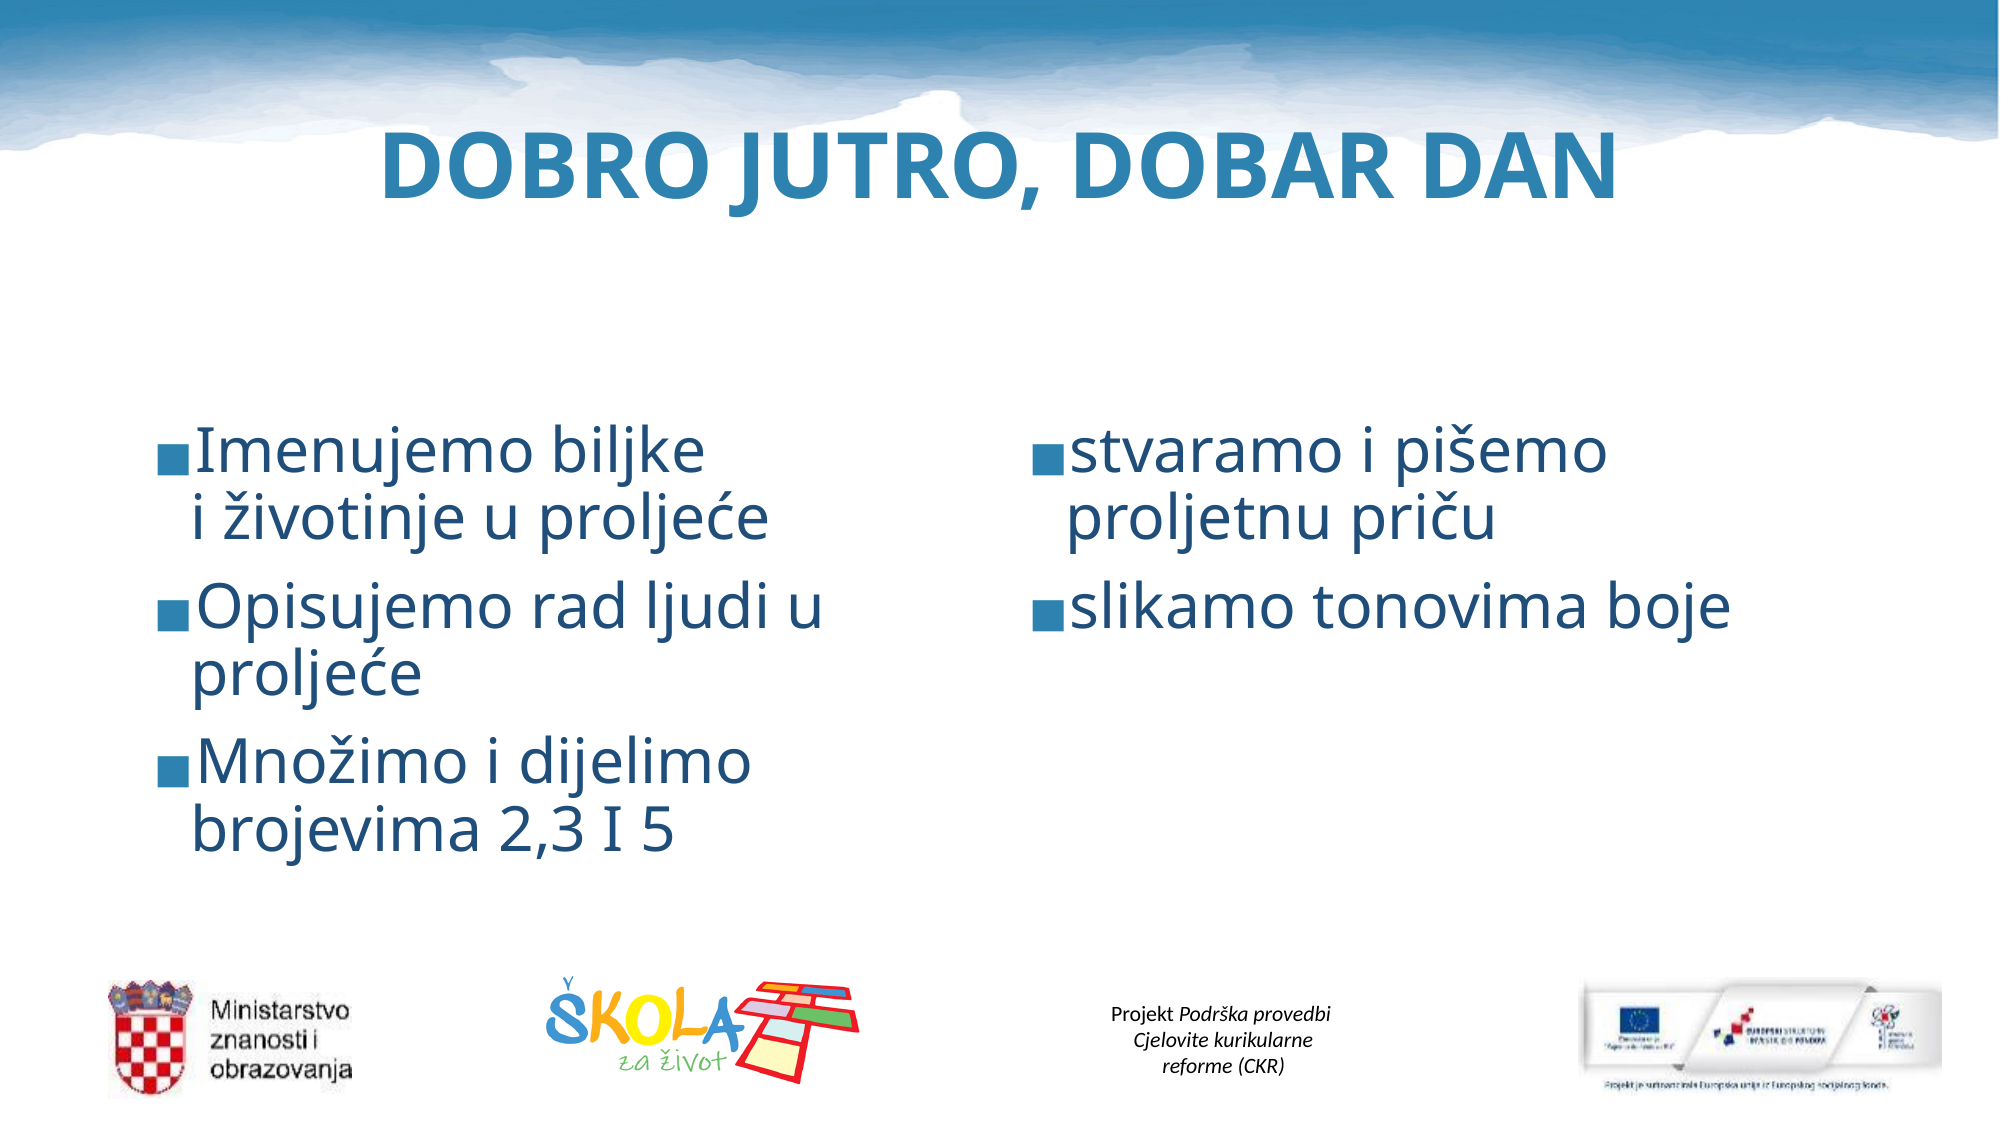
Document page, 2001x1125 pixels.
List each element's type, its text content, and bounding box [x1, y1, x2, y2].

title DOBRO JUTRO, DOBAR DAN [137, 59, 1863, 278]
list Imenujemo biljke i životinje u proljeće Opisujemo rad ljudi u proljeće Množimo i dijelimo brojevima 2,3 I 5 [137, 410, 984, 1016]
picture [536, 1016, 864, 1089]
list stvaramo i pišemo proljetnu priču slikamo tonovima boje [1012, 410, 1863, 1016]
picture [0, 0, 2001, 232]
picture [108, 980, 352, 1099]
picture [1578, 977, 1942, 1096]
